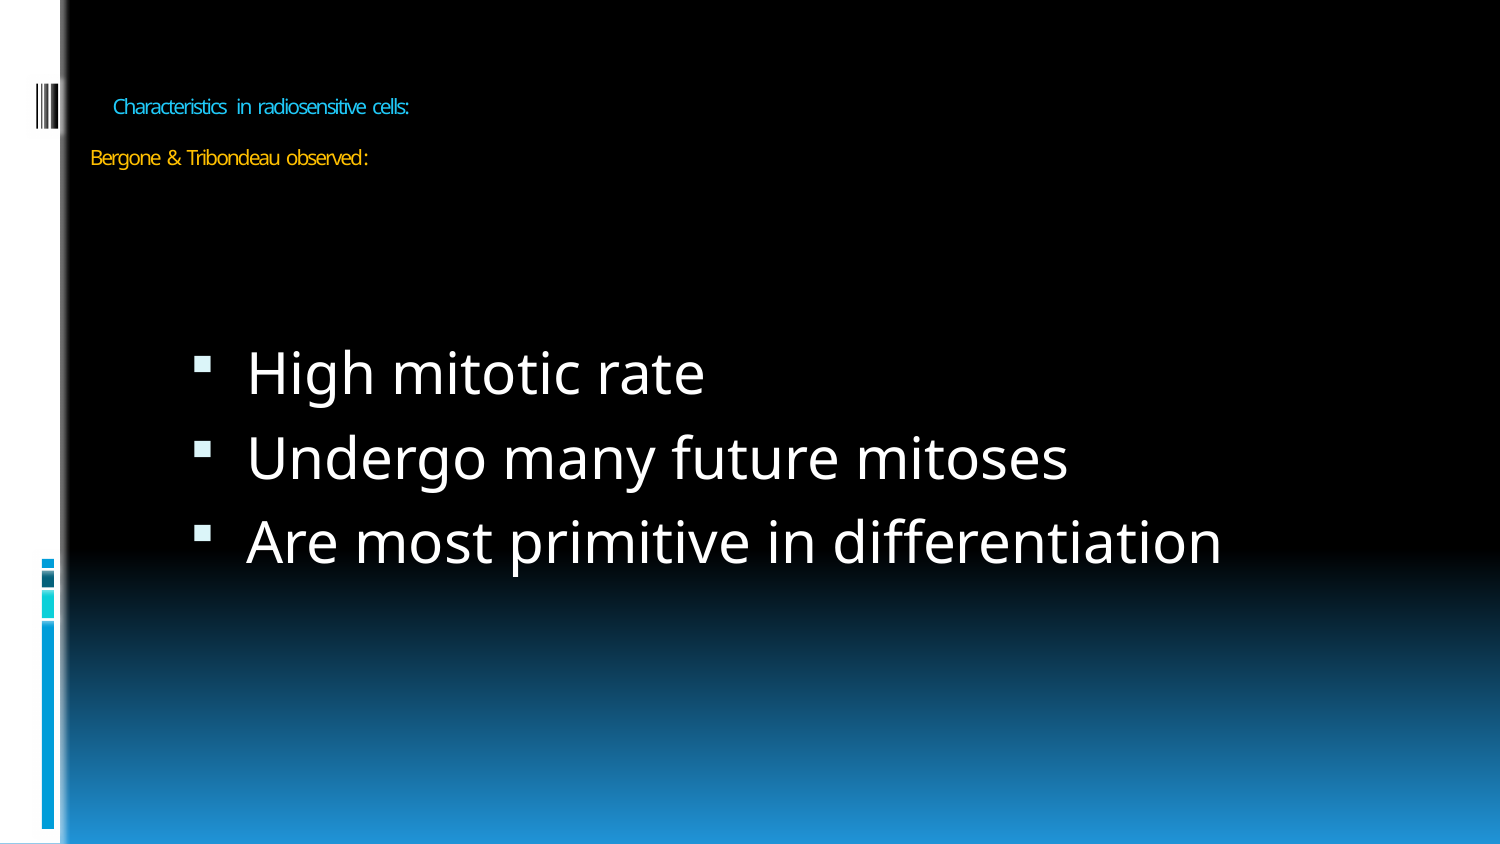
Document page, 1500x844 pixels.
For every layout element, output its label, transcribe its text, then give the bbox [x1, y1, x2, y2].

title Characteristics in radiosensitive cells: Bergone & Tribondeau observed: [75, 86, 1425, 179]
list High mitotic rate Undergo many future mitoses Are most primitive in differentiation [164, 234, 1461, 748]
